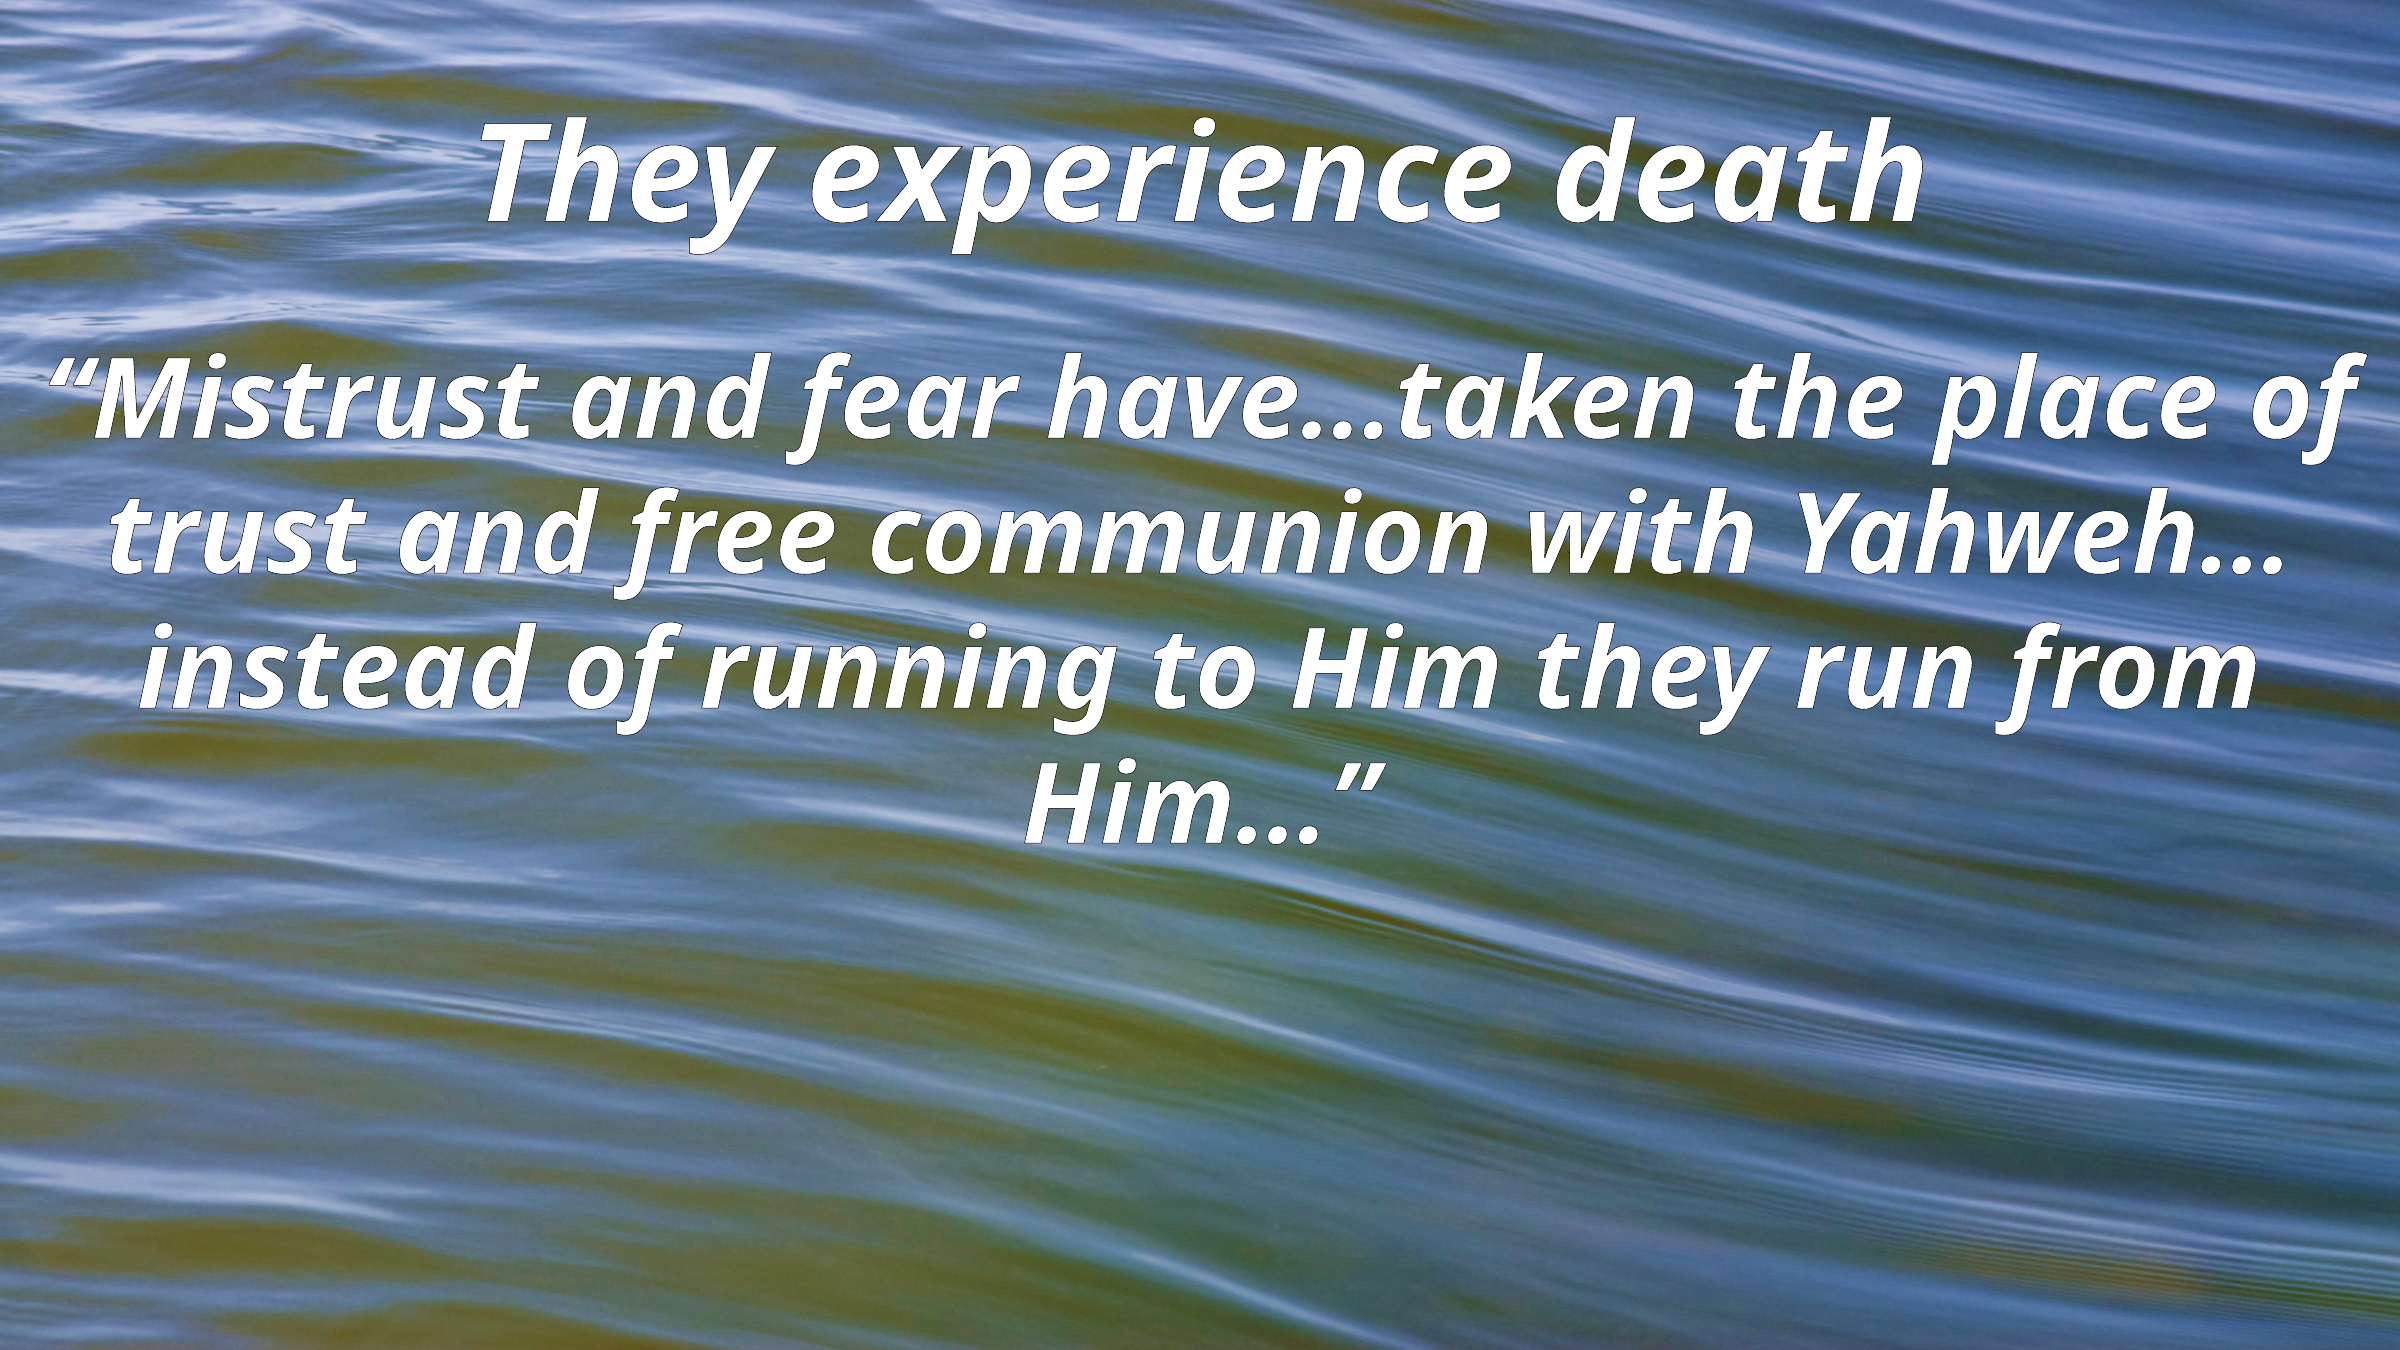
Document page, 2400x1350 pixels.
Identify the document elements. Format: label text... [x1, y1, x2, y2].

picture [0, 0, 2400, 315]
title They experience death [120, 54, 2280, 279]
list “Mistrust and fear have…taken the place of trust and free communion with Yahweh…instead of running to Him they run from Him…” [0, 315, 2400, 1350]
